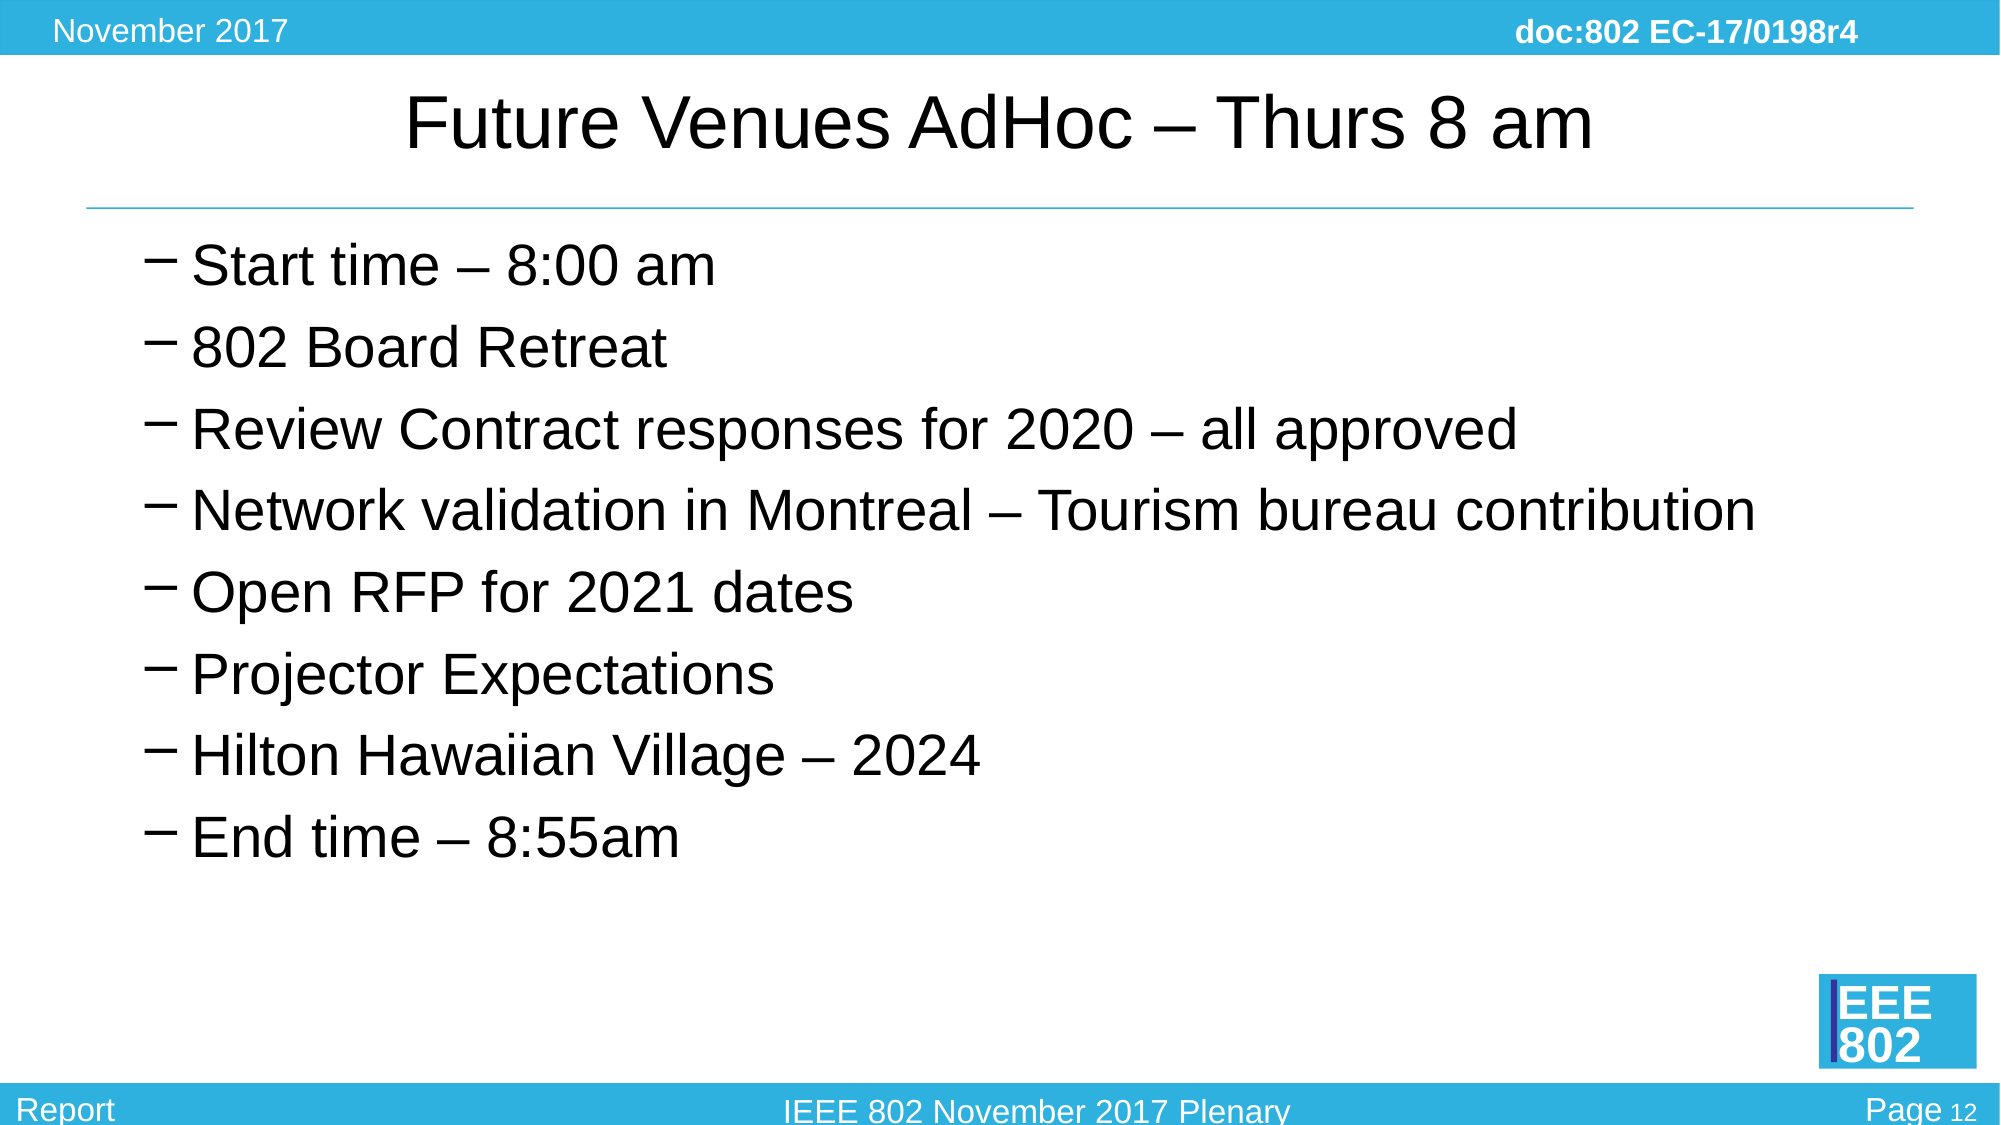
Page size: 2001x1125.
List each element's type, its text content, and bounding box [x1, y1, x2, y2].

list Start time – 8:00 am 802 Board Retreat Review Contract responses for 2020 – all approved Network validation in Montreal – Tourism bureau contribution Open RFP for 2021 dates Projector Expectations Hilton Hawaiian Village – 2024 End time – 8:55am [54, 220, 1855, 963]
title Future Venues AdHoc – Thurs 8 am [99, 50, 1900, 188]
